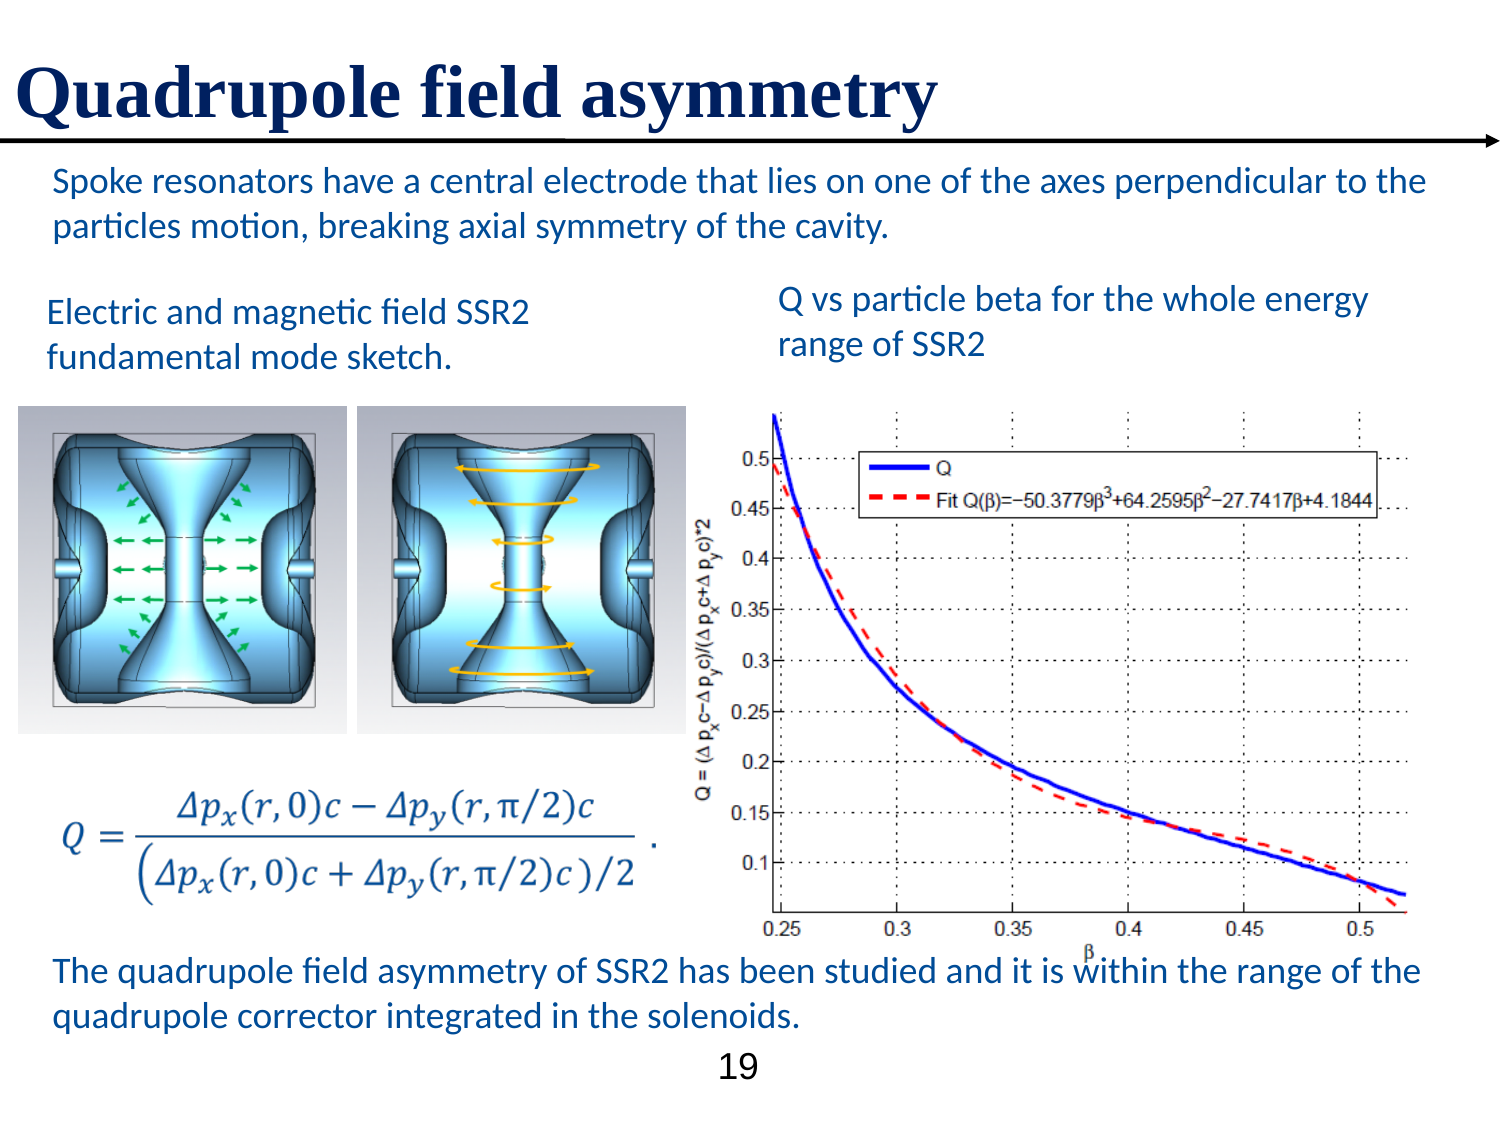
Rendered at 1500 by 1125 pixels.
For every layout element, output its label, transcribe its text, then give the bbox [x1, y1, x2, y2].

text_box [0, 777, 644, 914]
text_box Q vs particle beta for the whole energy range of SSR2 [763, 299, 1417, 351]
text_box Spoke resonators have a central electrode that lies on one of the axes perpendicular to the particles motion, breaking axial symmetry of the cavity. [37, 148, 1463, 299]
text_box 19 [702, 1034, 786, 1095]
text_box Electric and magnetic field SSR2 fundamental mode sketch. [31, 279, 686, 384]
text_box The quadrupole field asymmetry of SSR2 has been studied and it is within the range of the quadrupole corrector integrated in the solenoids. [37, 938, 1463, 1044]
text_box Quadrupole field asymmetry [0, 34, 1500, 140]
picture [18, 406, 347, 734]
picture [357, 352, 1477, 1002]
text_box [0, 134, 1500, 148]
